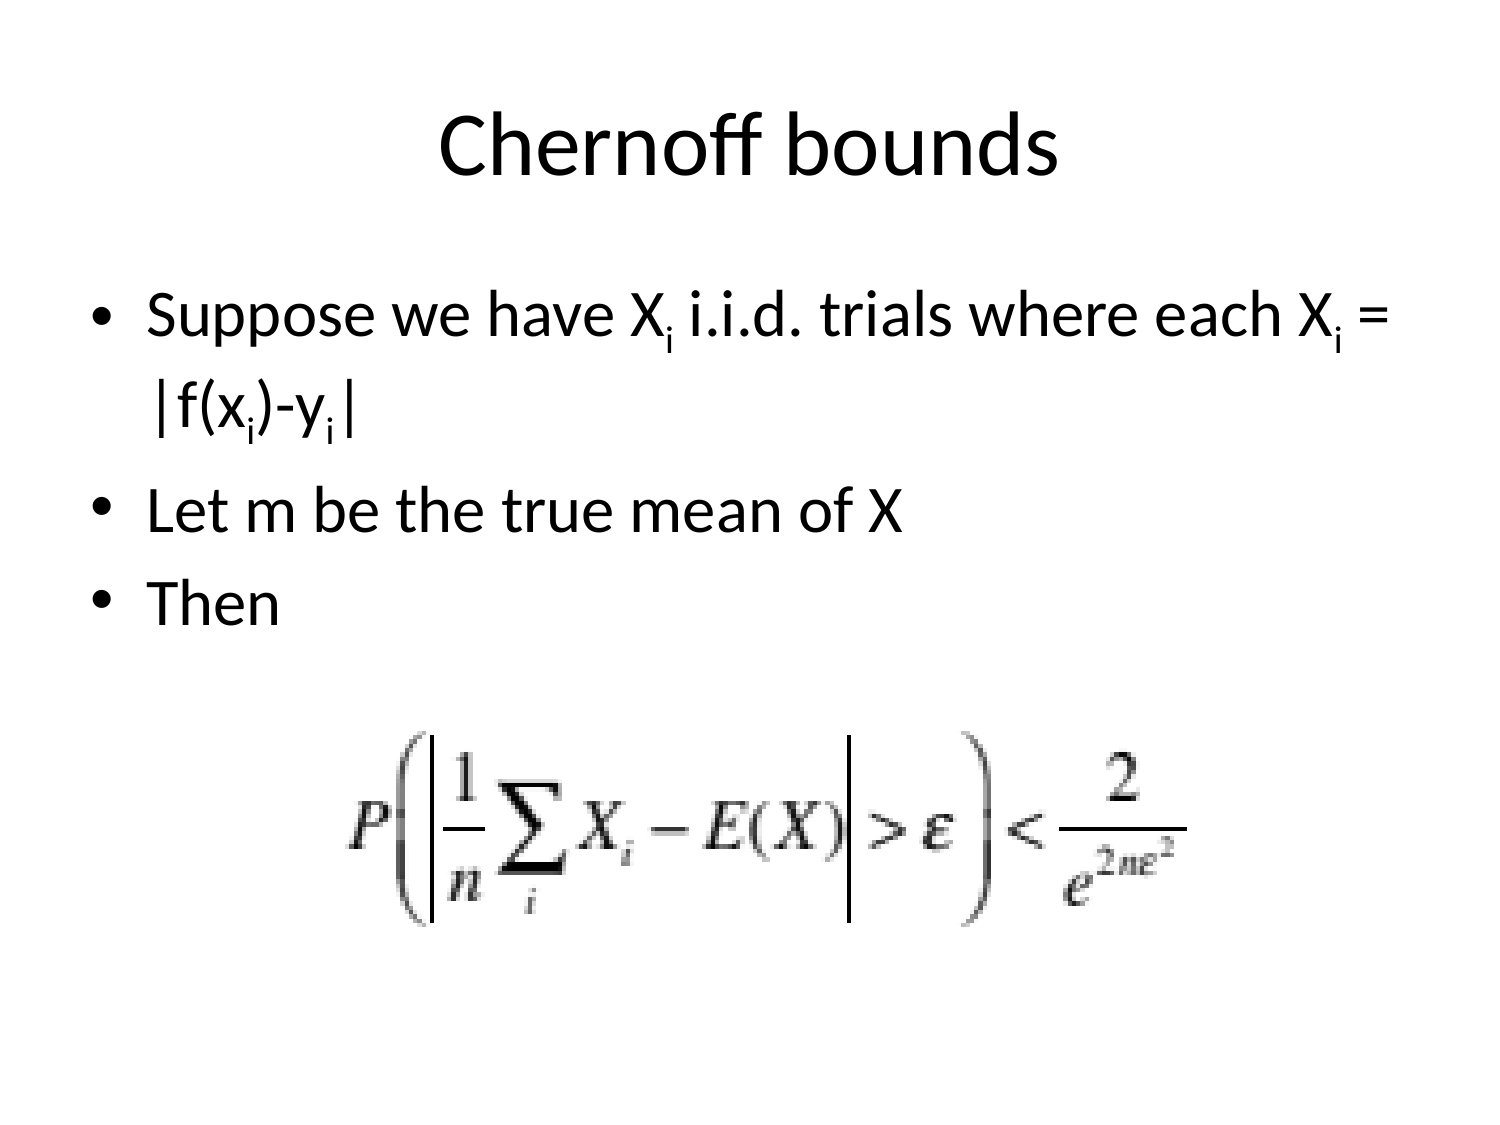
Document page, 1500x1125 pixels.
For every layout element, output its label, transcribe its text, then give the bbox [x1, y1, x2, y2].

list Suppose we have Xi i.i.d. trials where each Xi = |f(xi)-yi| Let m be the true mean of X Then [75, 262, 1425, 1005]
title Chernoff bounds [75, 45, 1425, 233]
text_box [336, 718, 1192, 933]
